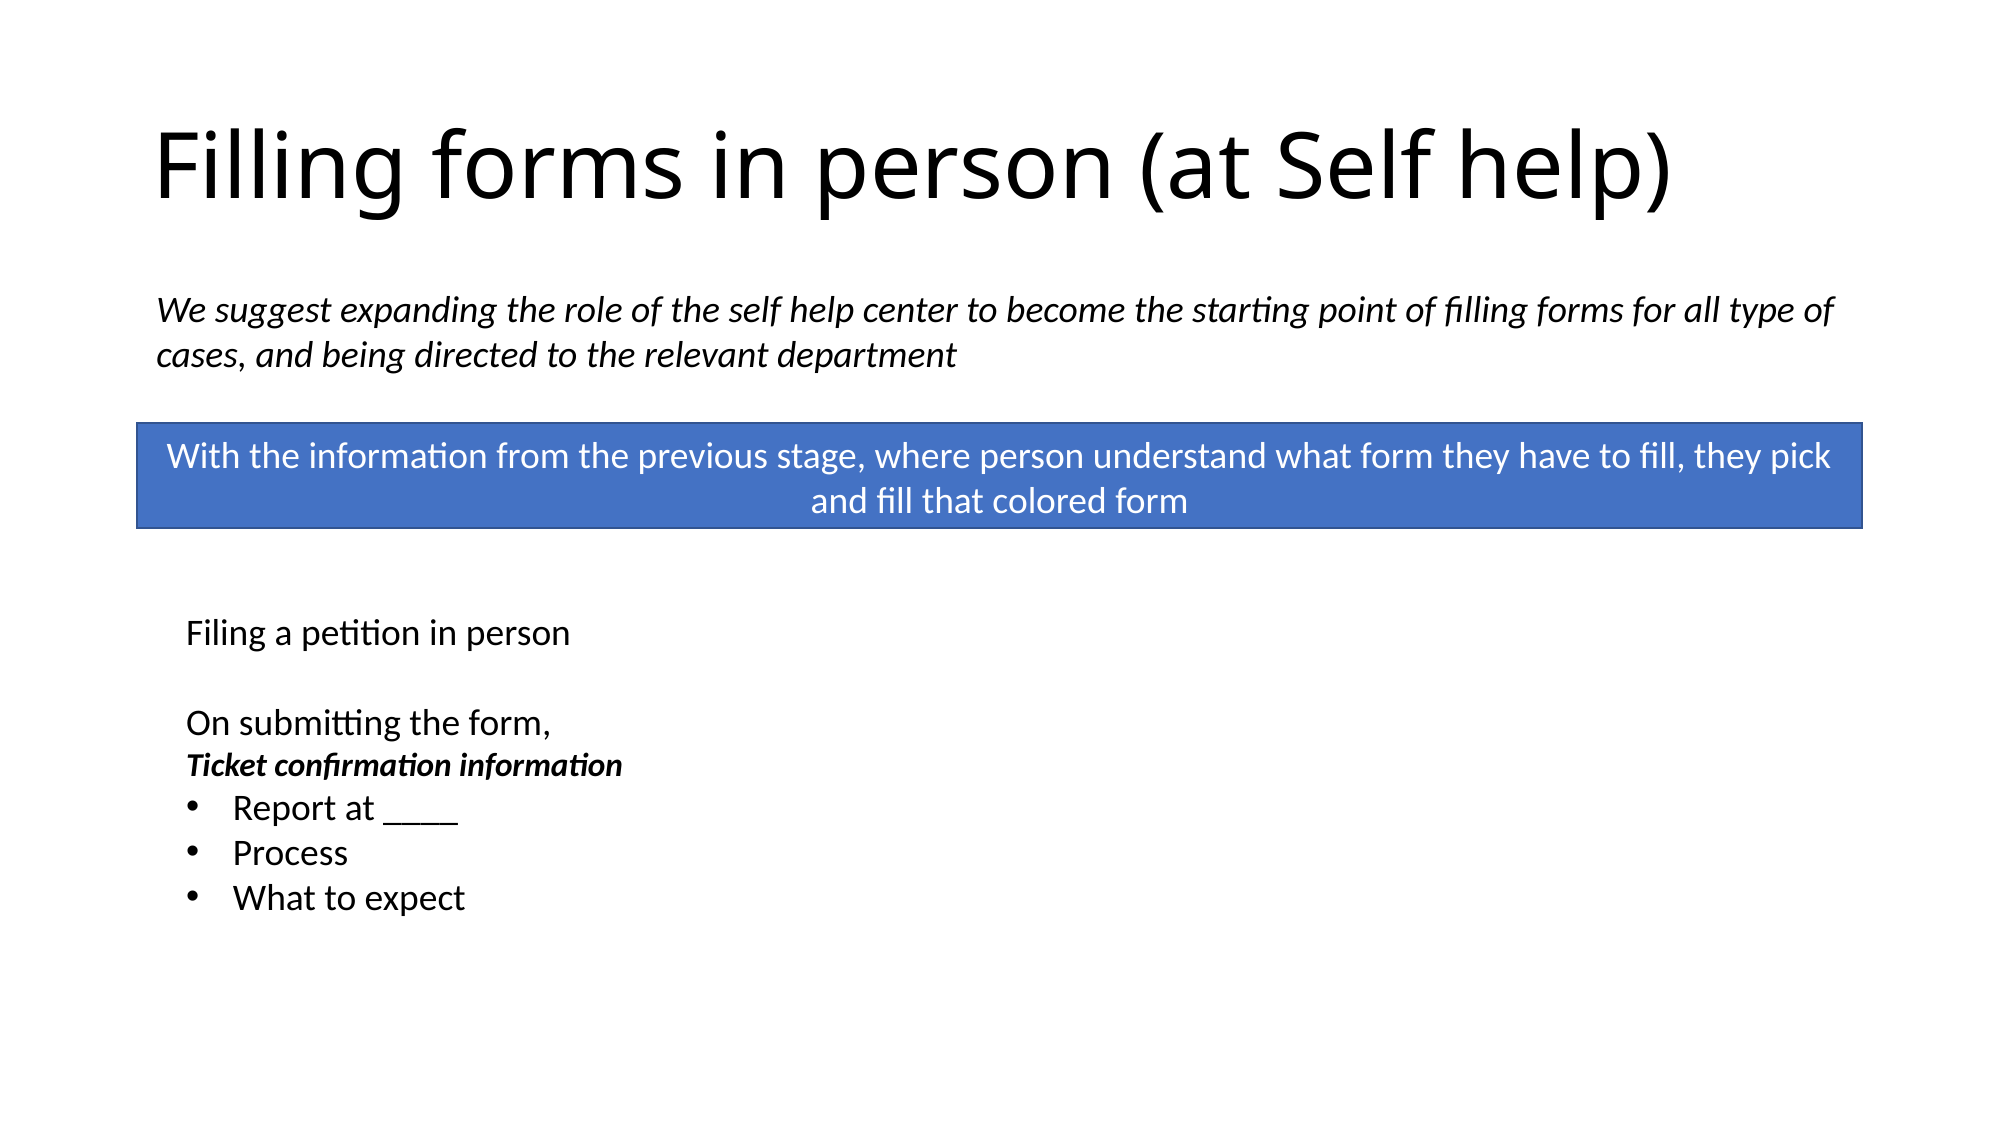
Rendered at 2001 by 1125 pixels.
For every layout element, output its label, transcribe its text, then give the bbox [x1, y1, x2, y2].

text_box We suggest expanding the role of the self help center to become the starting point of filling forms for all type of cases, and being directed to the relevant department [141, 277, 1859, 382]
title Filling forms in person (at Self help) [137, 59, 1863, 278]
text_box With the information from the previous stage, where person understand what form they have to fill, they pick and fill that colored form [136, 422, 1863, 529]
text_box Filing a petition in person On submitting the form, Ticket confirmation information Report at ____ Process What to expect [171, 600, 750, 926]
